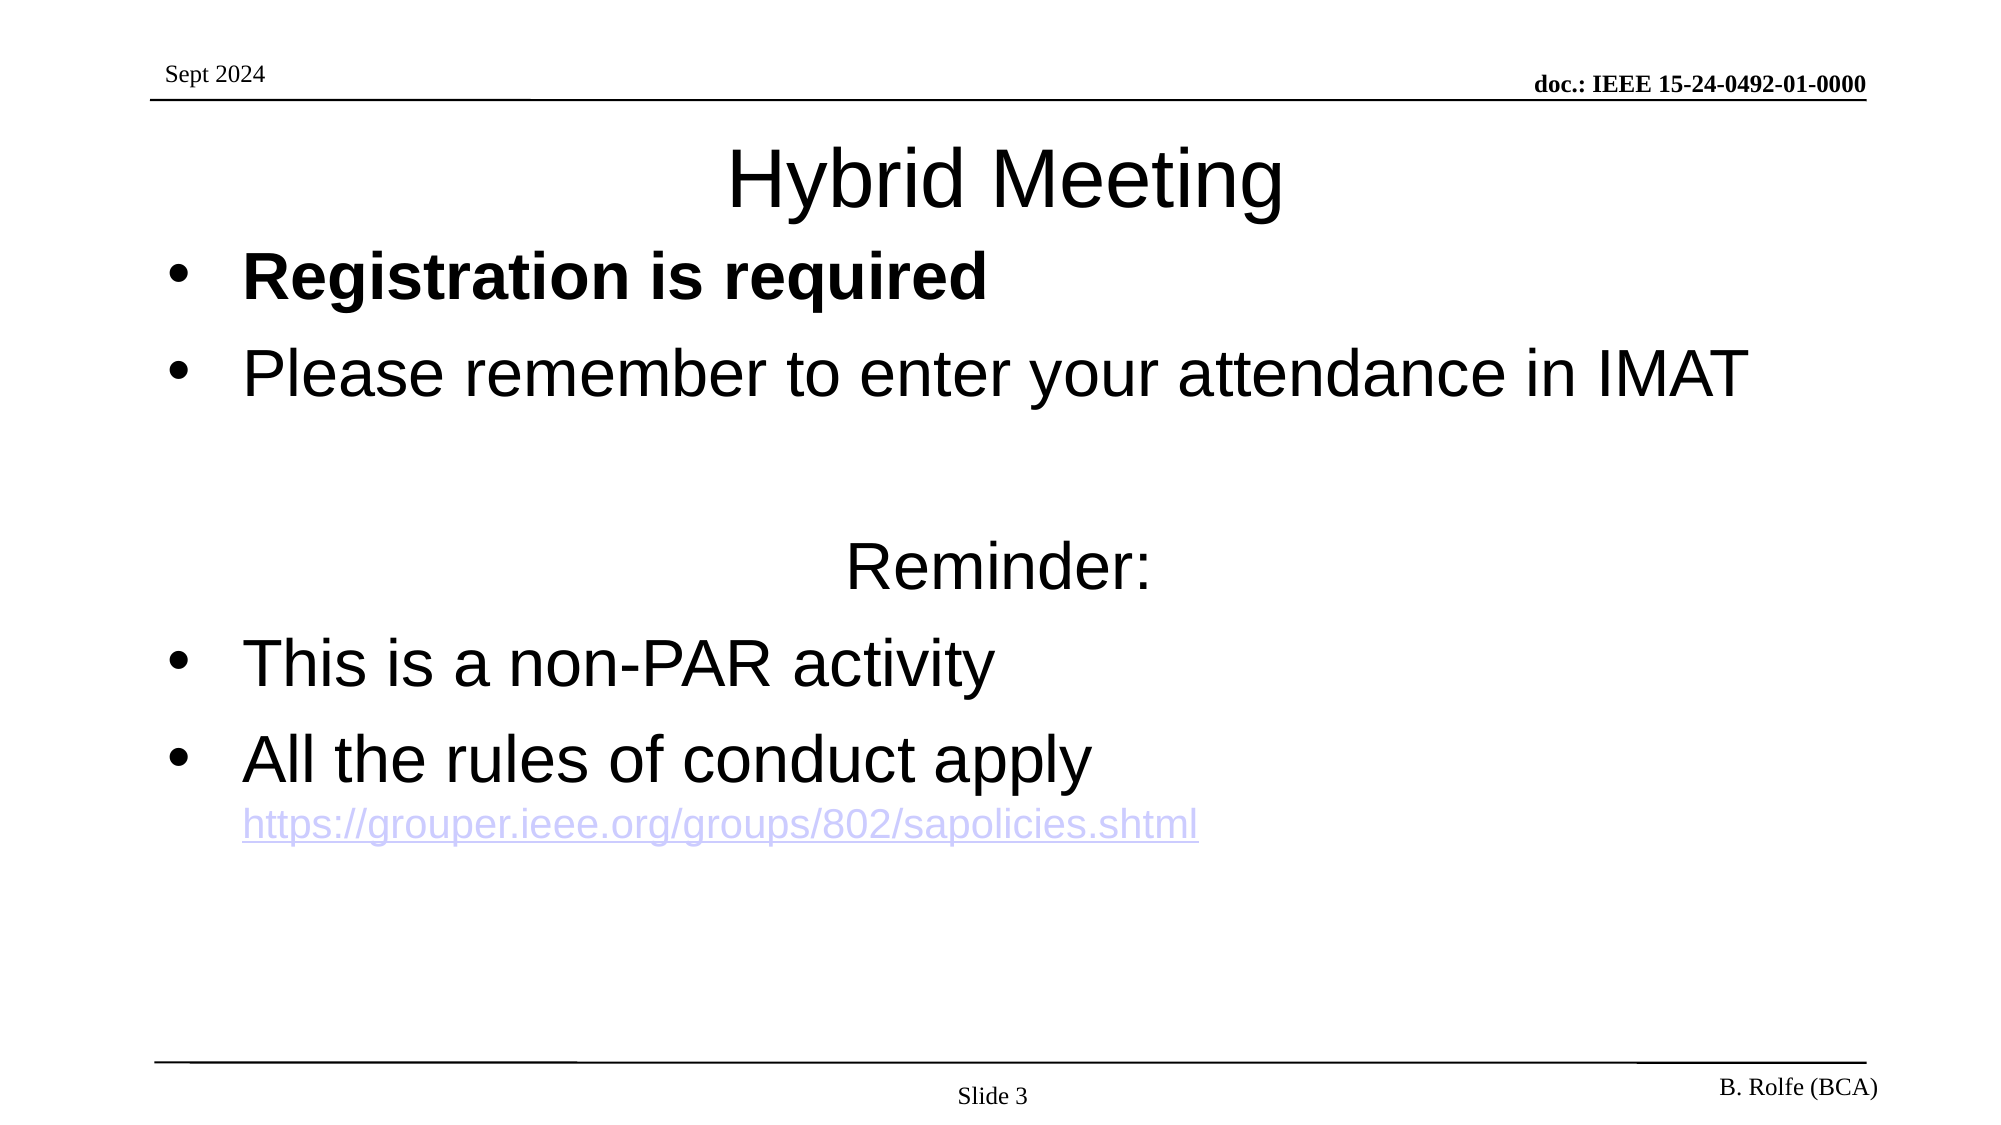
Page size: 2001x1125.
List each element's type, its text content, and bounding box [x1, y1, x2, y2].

title Hybrid Meeting [148, 112, 1865, 237]
slide_number Slide 3 [921, 1075, 1065, 1115]
list Registration is required Please remember to enter your attendance in IMAT Reminder: This is a non-PAR activity All the rules of conduct apply https://grouper.ieee.org/groups/802/sapolicies.shtml [152, 224, 1865, 1024]
